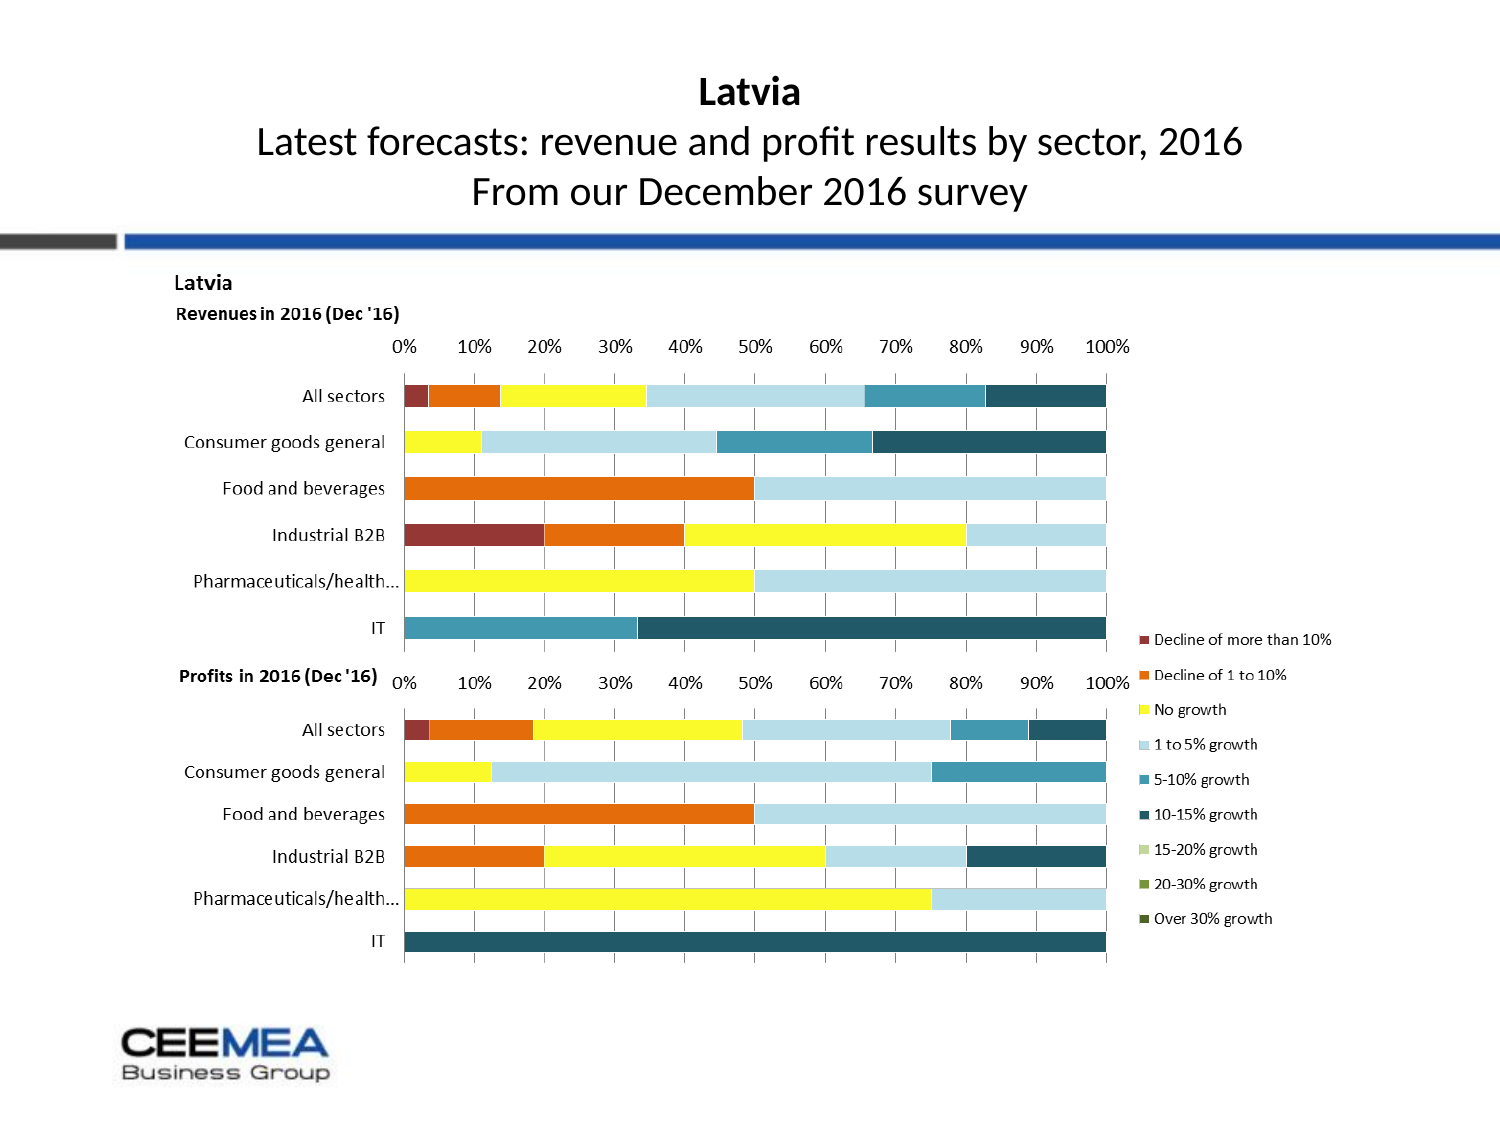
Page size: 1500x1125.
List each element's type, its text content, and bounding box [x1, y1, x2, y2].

picture [0, 0, 1500, 1125]
title Latvia Latest forecasts: revenue and profit results by sector, 2016 From our December 2016 survey [75, 45, 1425, 233]
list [154, 262, 1346, 1006]
